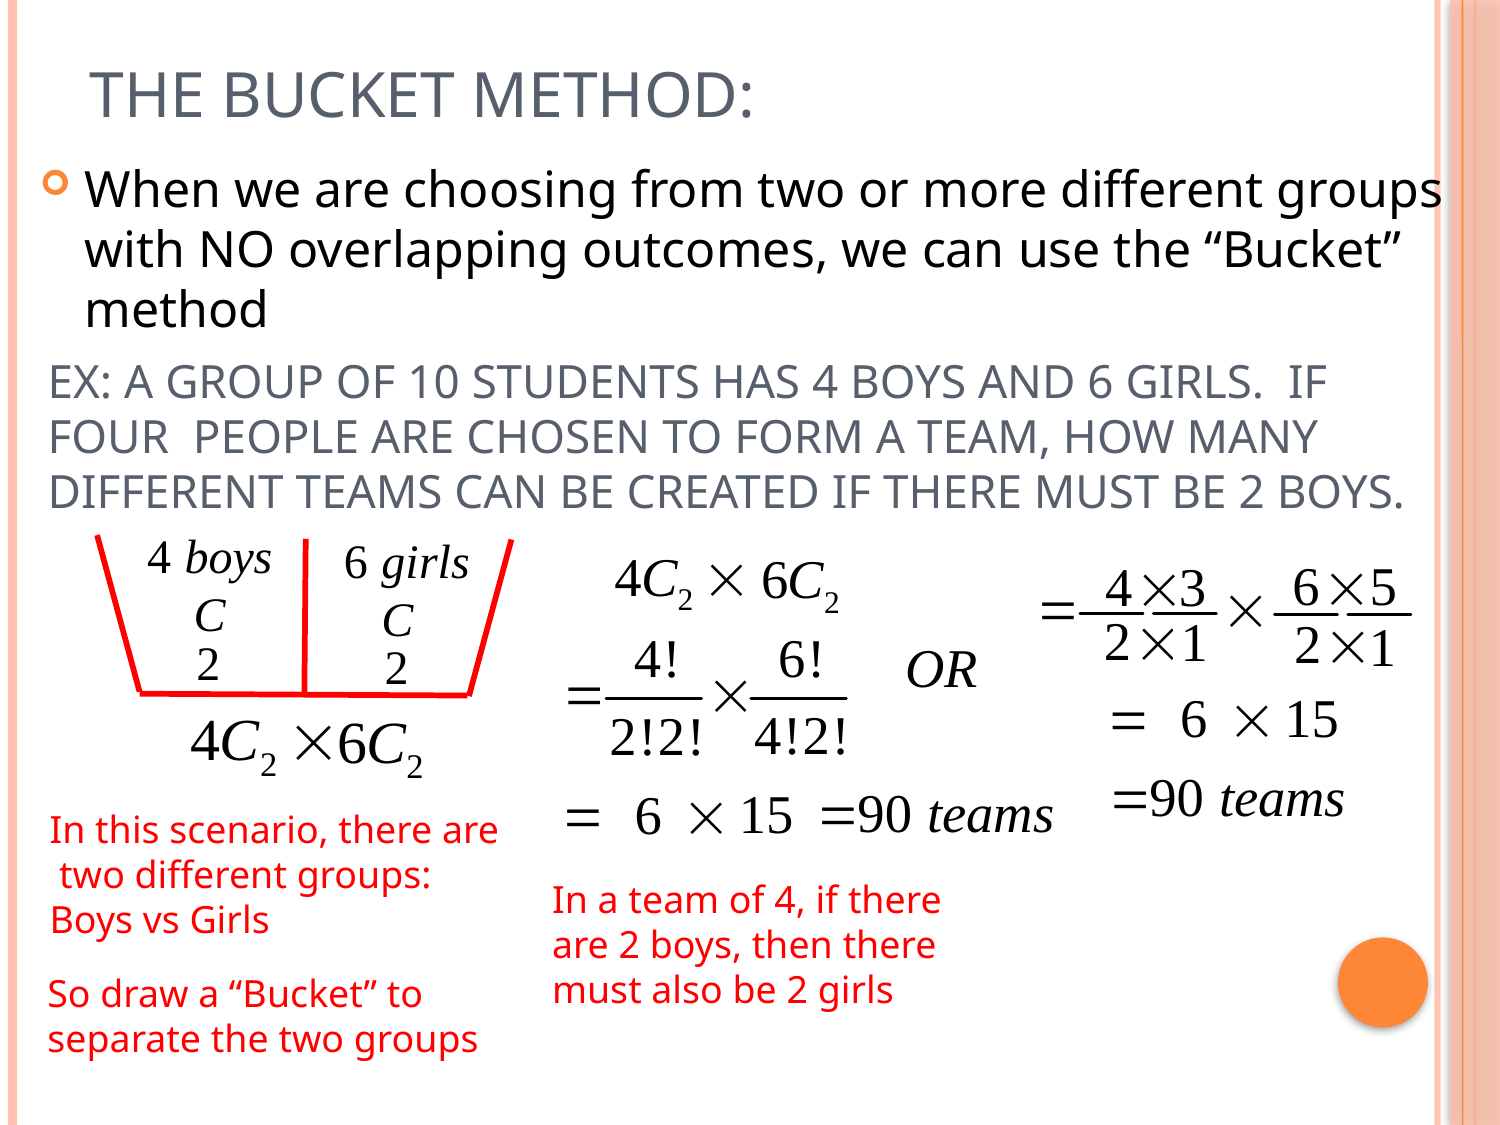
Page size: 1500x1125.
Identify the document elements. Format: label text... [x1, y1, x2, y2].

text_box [172, 586, 238, 692]
text_box So draw a “Bucket” to separate the two groups [32, 962, 494, 1068]
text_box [1177, 610, 1211, 672]
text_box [1098, 687, 1268, 752]
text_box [807, 782, 1064, 848]
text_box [1281, 686, 1347, 752]
text_box Ex: A group of 10 students has 4 boys and 6 girls. If Four people are chosen to form a team, how many different teams can be created if there must be 2 boys. [33, 337, 1425, 525]
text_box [605, 541, 744, 622]
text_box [139, 529, 281, 595]
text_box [96, 534, 170, 697]
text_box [431, 534, 512, 697]
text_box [1264, 540, 1421, 683]
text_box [336, 534, 478, 600]
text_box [552, 783, 722, 849]
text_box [741, 624, 856, 768]
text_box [328, 703, 435, 794]
title The Bucket Method: [75, 45, 1300, 138]
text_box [1285, 612, 1364, 674]
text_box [1099, 765, 1356, 831]
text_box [1366, 616, 1399, 677]
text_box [735, 783, 801, 849]
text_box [360, 591, 427, 697]
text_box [240, 534, 355, 697]
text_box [1096, 556, 1169, 608]
text_box In this scenario, there are two different groups: Boys vs Girls [34, 798, 515, 949]
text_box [899, 636, 992, 702]
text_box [1362, 554, 1405, 620]
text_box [553, 625, 738, 768]
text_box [1027, 540, 1261, 683]
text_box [181, 706, 322, 792]
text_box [753, 544, 850, 622]
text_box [1094, 610, 1174, 671]
list When we are choosing from two or more different groups with NO overlapping outcomes, we can use the “Bucket” method [24, 149, 1500, 363]
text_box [1284, 554, 1359, 612]
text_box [1171, 555, 1215, 612]
text_box In a team of 4, if there are 2 boys, then there must also be 2 girls [537, 868, 968, 1019]
